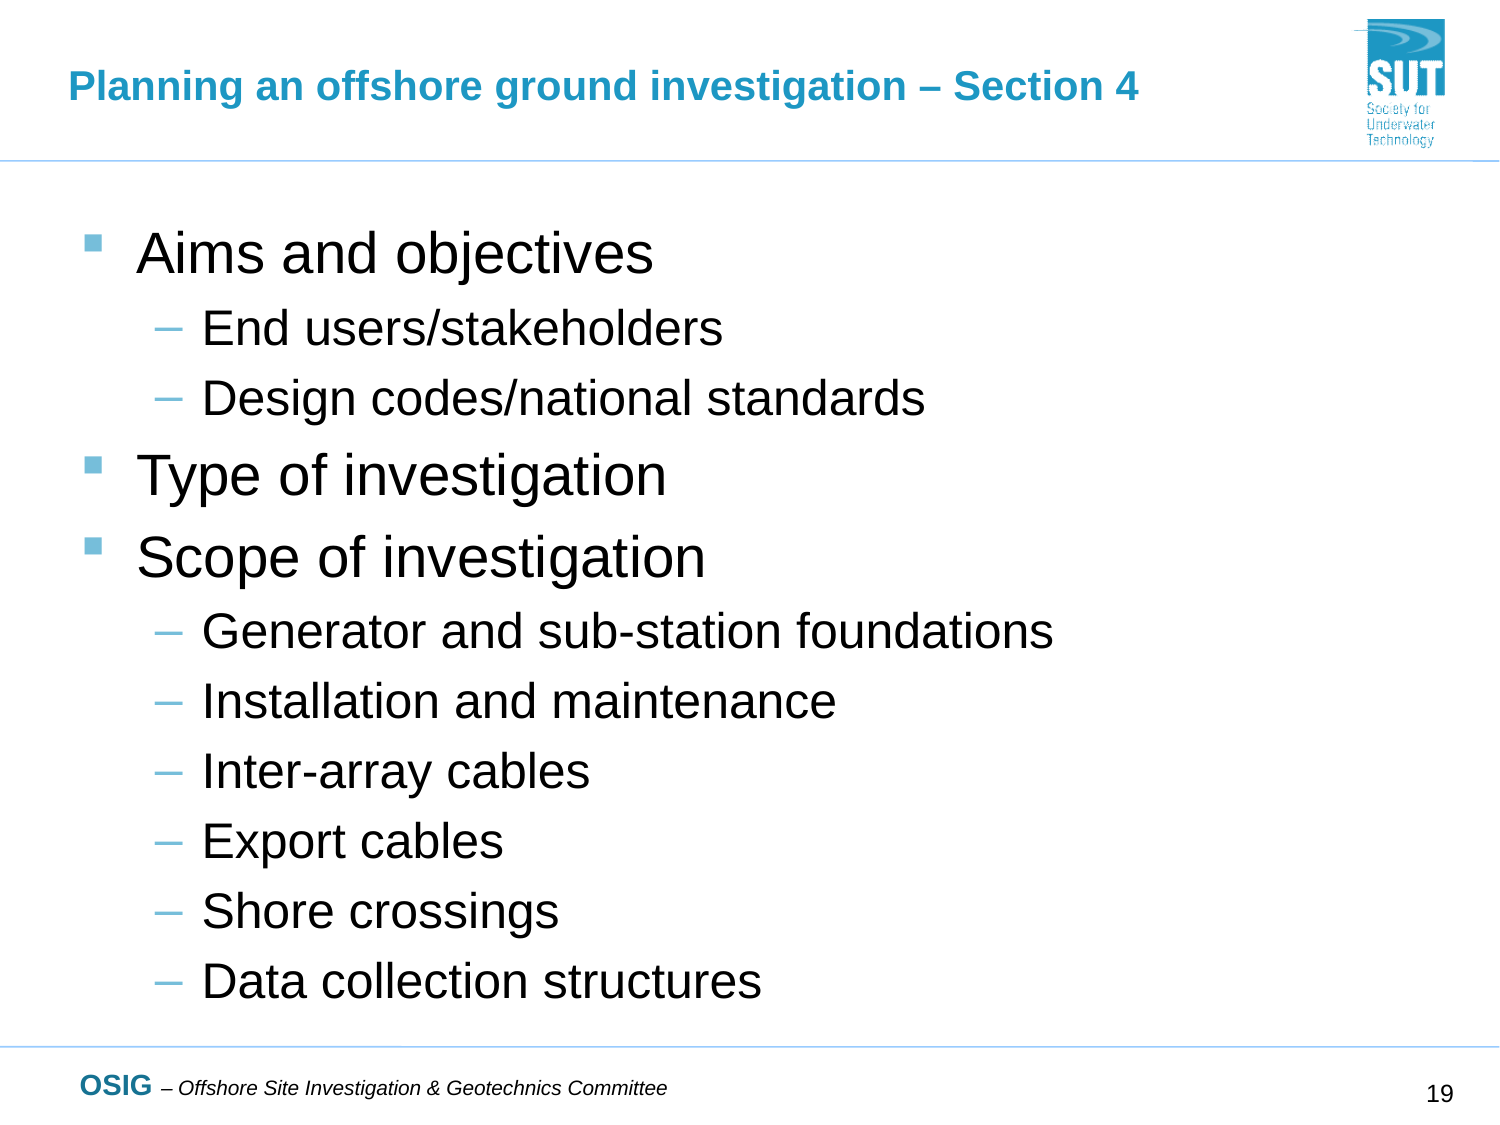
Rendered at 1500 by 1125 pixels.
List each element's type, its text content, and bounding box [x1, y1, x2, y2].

picture [1346, 19, 1445, 149]
title Planning an offshore ground investigation – Section 4 [52, 30, 1353, 138]
list Aims and objectives End users/stakeholders Design codes/national standards Type of investigation Scope of investigation Generator and sub-station foundations Installation and maintenance Inter-array cables Export cables Shore crossings Data collection structures [64, 207, 1416, 951]
